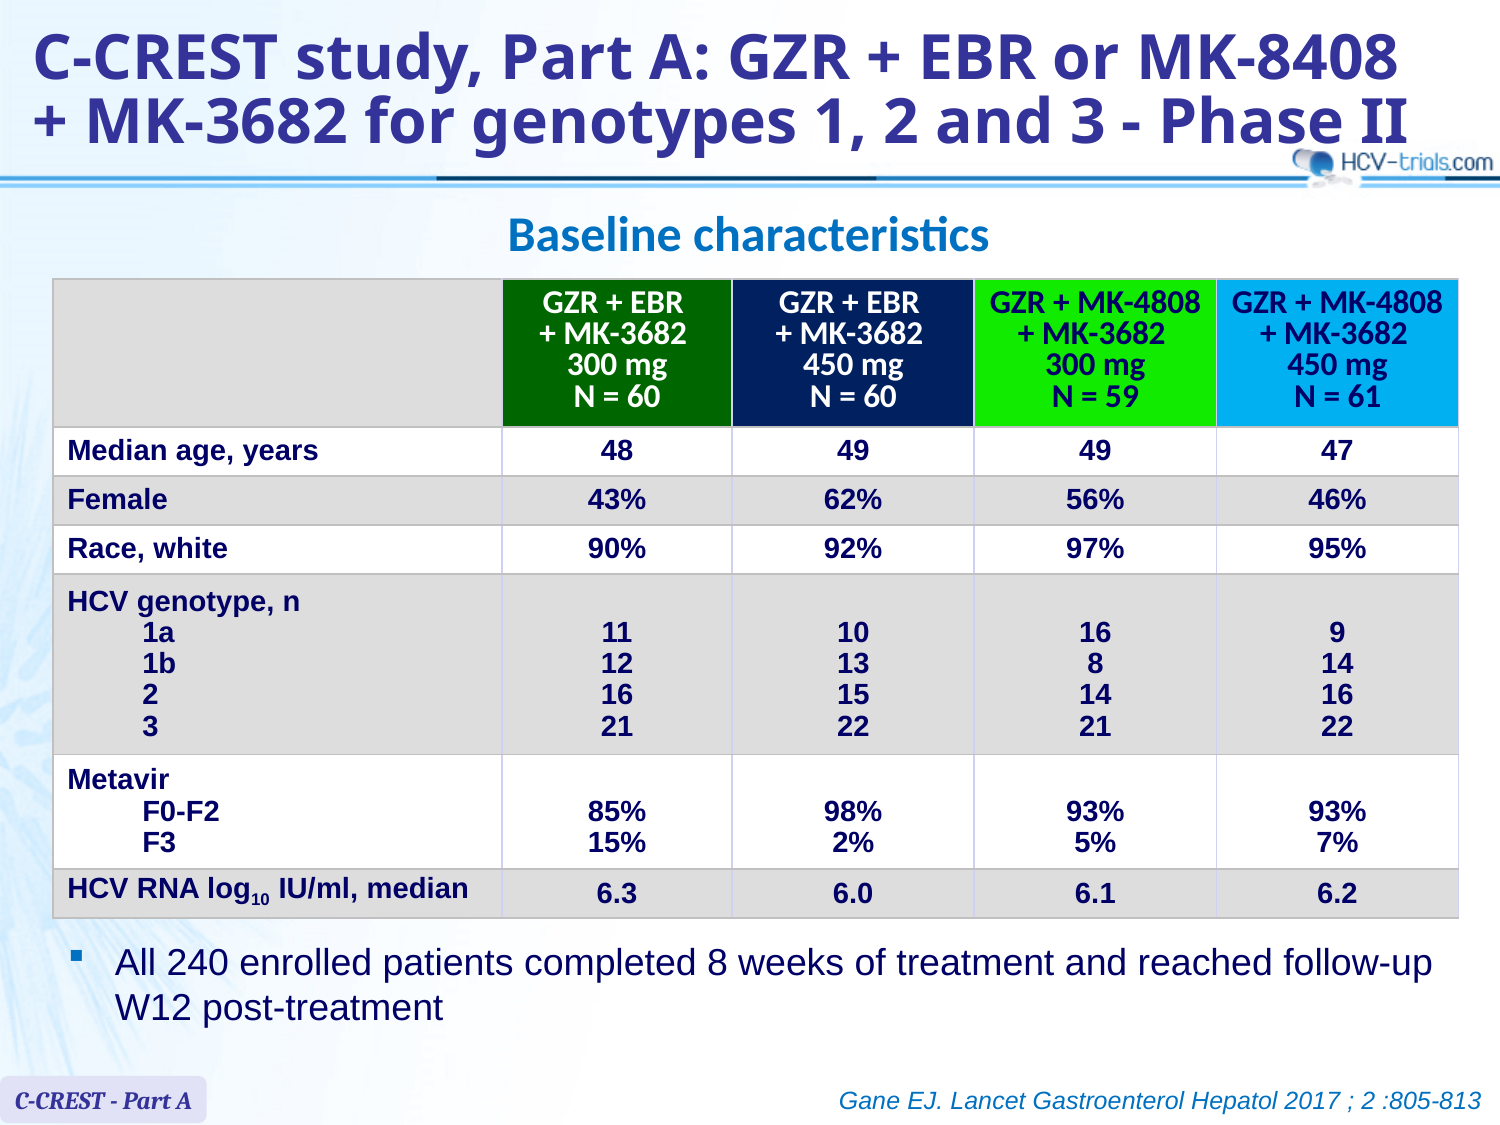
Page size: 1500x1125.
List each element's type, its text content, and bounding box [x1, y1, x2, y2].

table_cell 56% [975, 477, 1216, 524]
table_header GZR + MK-4808 + MK-3682 300 mg N = 59 [975, 280, 1216, 426]
table_cell Median age, years [54, 428, 501, 475]
table_cell HCV genotype, n 1a 1b 2 3 [54, 575, 501, 754]
table_cell 90% [503, 526, 731, 573]
table_cell 6.1 [975, 870, 1216, 917]
text_box All 240 enrolled patients completed 8 weeks of treatment and reached follow-up W12 post-treatment [53, 930, 1464, 1036]
table_cell 62% [733, 477, 973, 524]
table_cell 93% 7% [1217, 755, 1458, 868]
table_cell 92% [733, 526, 973, 573]
table_header GZR + EBR + MK-3682 300 mg N = 60 [503, 280, 731, 426]
text_box C-CREST - Part A [0, 1075, 207, 1124]
table_cell 47 [1217, 428, 1458, 475]
picture [0, 0, 1500, 1125]
table_cell HCV RNA log10 IU/ml, median [54, 870, 501, 917]
table_cell 10 13 15 22 [733, 575, 973, 754]
table_cell 43% [503, 477, 731, 524]
table_cell 48 [503, 428, 731, 475]
text_box Gane EJ. Lancet Gastroenterol Hepatol 2017 ; 2 :805-813 [823, 1077, 1498, 1122]
table_cell 97% [975, 526, 1216, 573]
table_cell Metavir F0-F2 F3 [54, 755, 501, 868]
table_cell 46% [1217, 477, 1458, 524]
table_cell 93% 5% [975, 755, 1216, 868]
table_cell 49 [975, 428, 1216, 475]
table_cell 11 12 16 21 [503, 575, 731, 754]
table_cell 6.0 [733, 870, 973, 917]
table_cell 85% 15% [503, 755, 731, 868]
table_header GZR + MK-4808 + MK-3682 450 mg N = 61 [1217, 280, 1458, 426]
text_box Baseline characteristics [492, 204, 1005, 269]
table_cell 95% [1217, 526, 1458, 573]
table_header [54, 280, 501, 426]
title C-CREST study, Part A: GZR + EBR or MK-8408 + MK-3682 for genotypes 1, 2 and 3 - Phase II [17, 12, 1483, 173]
table_header GZR + EBR + MK-3682 450 mg N = 60 [733, 280, 973, 426]
table_cell 16 8 14 21 [975, 575, 1216, 754]
table_cell Race, white [54, 526, 501, 573]
table_cell 98% 2% [733, 755, 973, 868]
table_cell 6.3 [503, 870, 731, 917]
table_cell 6.2 [1217, 870, 1458, 917]
table_cell 49 [733, 428, 973, 475]
table_cell 9 14 16 22 [1217, 575, 1458, 754]
table_cell Female [54, 477, 501, 524]
